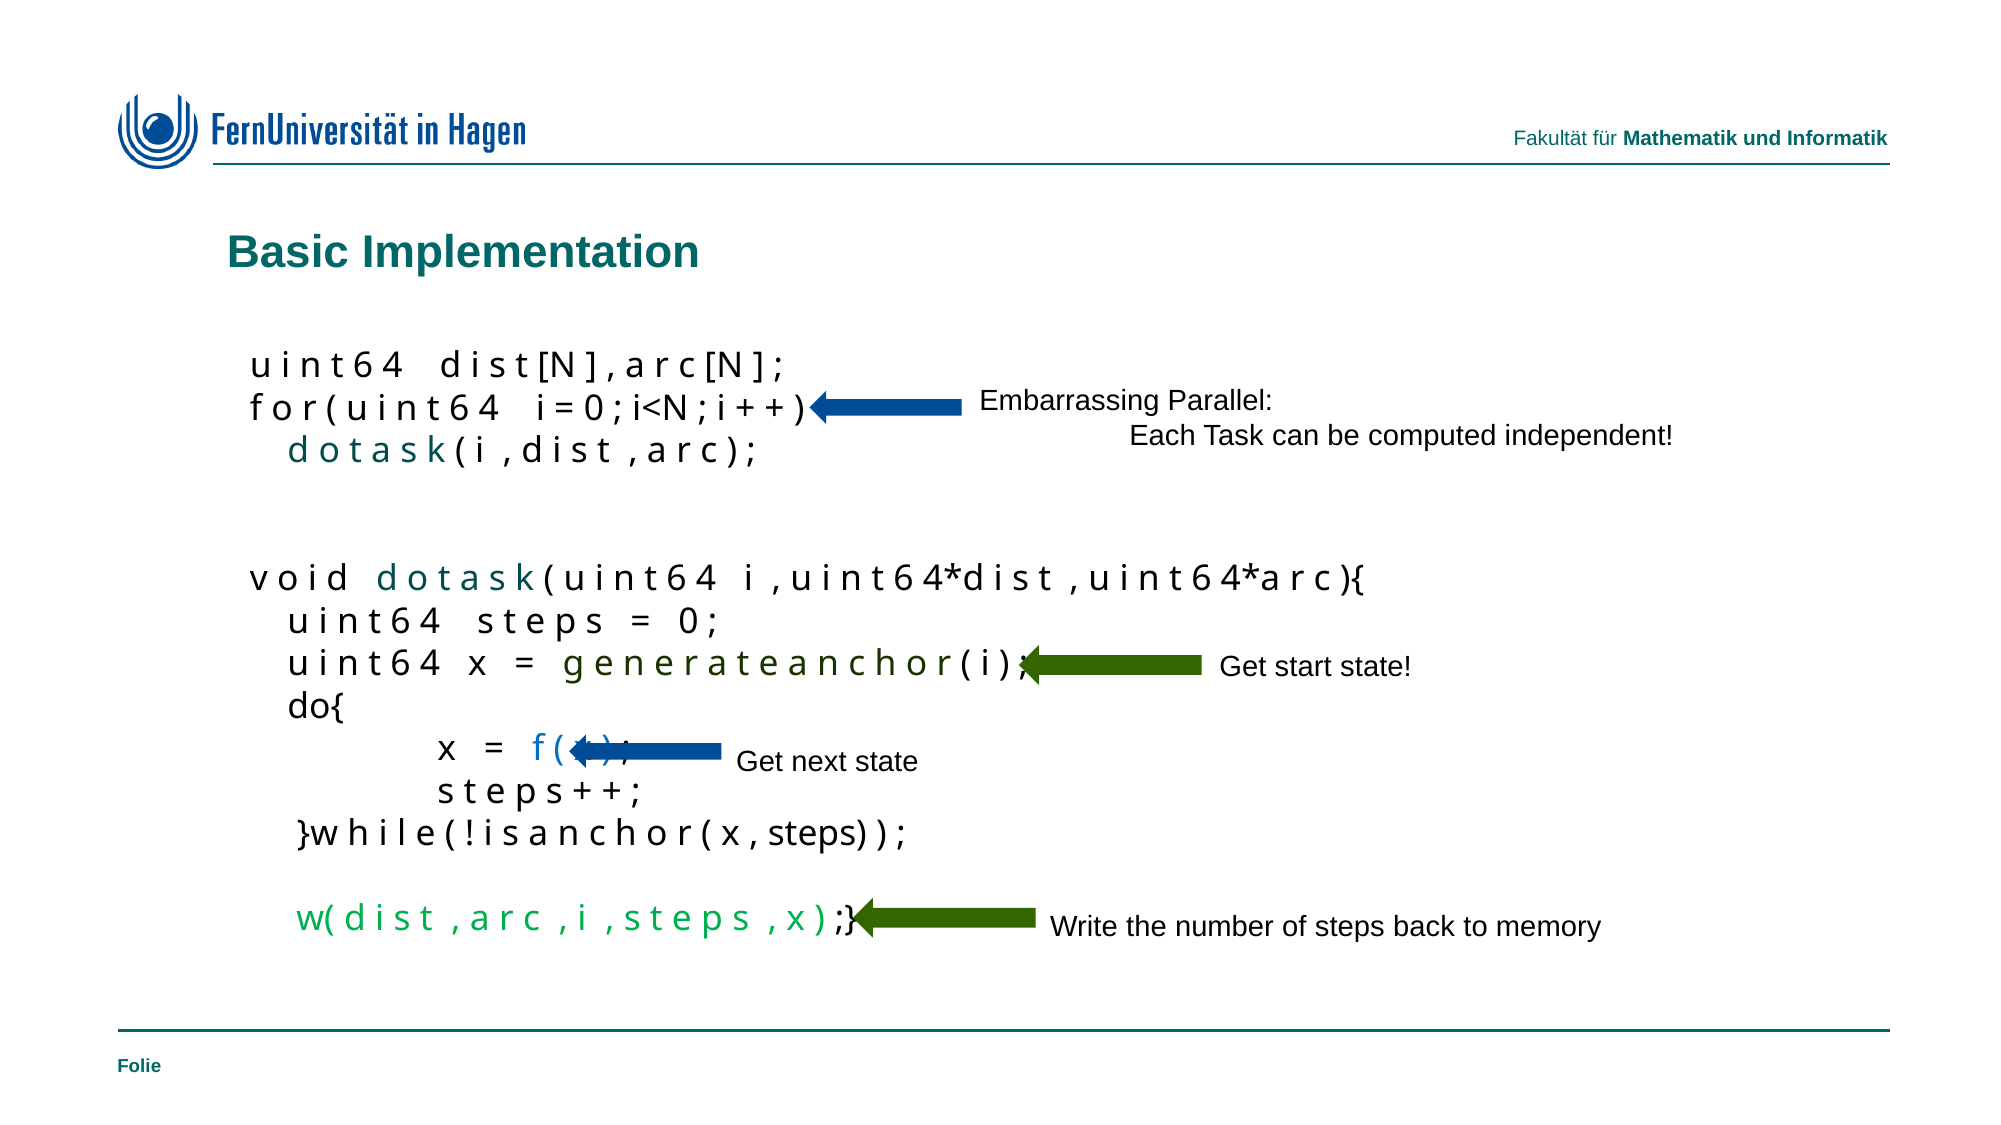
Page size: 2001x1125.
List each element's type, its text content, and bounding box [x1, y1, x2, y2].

text_box [567, 732, 721, 770]
text_box Write the number of steps back to memory [1035, 899, 1811, 950]
list u i n t 6 4 d i s t [N ] , a r c [N ] ; f o r ( u i n t 6 4 i = 0 ; i<N ; i + + ) d o t a s k ( i , d i s t , a r c ) ; v o i d d o t a s k ( u i n t 6 4 i , u i n t 6 4*d i s t , u i n t 6 4*a r c ){ u i n t 6 4 s t e p s = 0 ; u i n t 6 4 x = g e n e r a t e a n c h o r ( i ) ; do{ x = f ( x ) ; s t e p s + + ; }w h i l e ( ! i s a n c h o r ( x , steps) ) ; w( d i s t , a r c , i , s t e p s , x ) ;} [212, 342, 1890, 988]
title Basic Implementation [226, 221, 1904, 286]
text_box [850, 895, 1035, 940]
text_box [1016, 643, 1204, 687]
text_box Get next state [721, 734, 1497, 785]
text_box Get start state! [1204, 639, 1980, 690]
text_box [807, 388, 964, 426]
picture [118, 94, 525, 169]
text_box Embarrassing Parallel: Each Task can be computed independent! [964, 374, 1740, 459]
